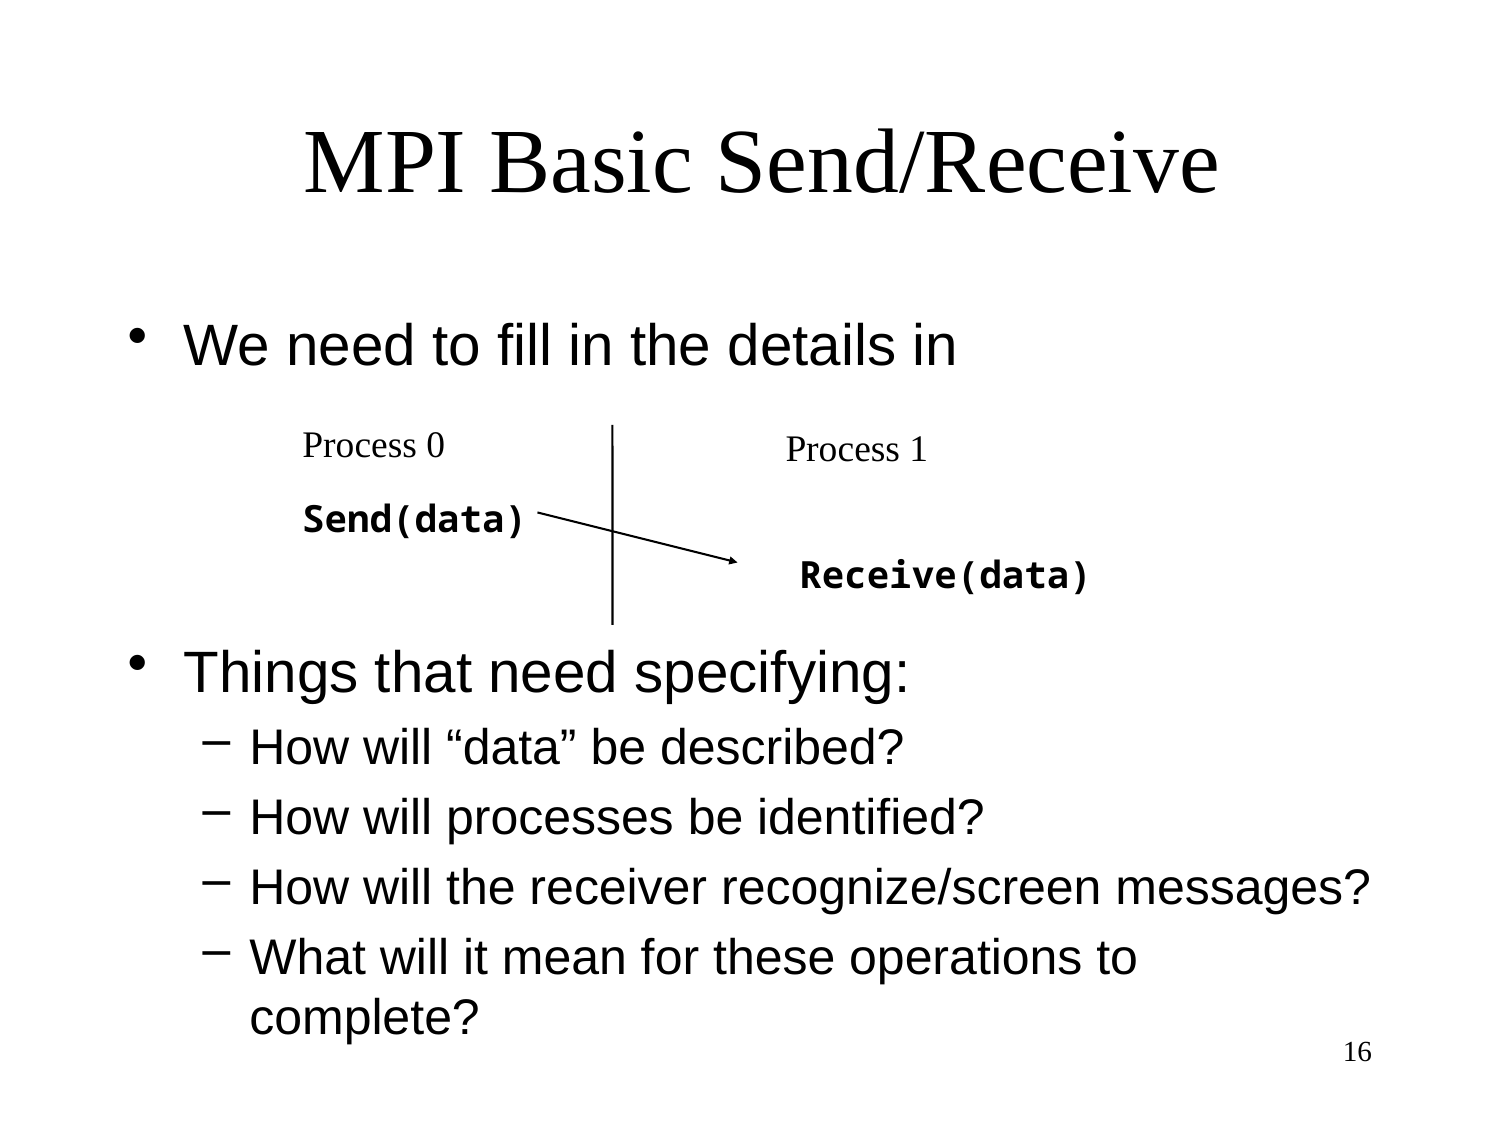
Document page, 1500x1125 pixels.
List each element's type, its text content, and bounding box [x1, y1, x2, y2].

title MPI Basic Send/Receive [125, 62, 1400, 250]
slide_number 16 [1074, 1025, 1388, 1100]
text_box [287, 412, 1107, 625]
list We need to fill in the details in Things that need specifying: How will “data” be described? How will processes be identified? How will the receiver recognize/screen messages? What will it mean for these operations to complete? [112, 299, 1388, 1000]
